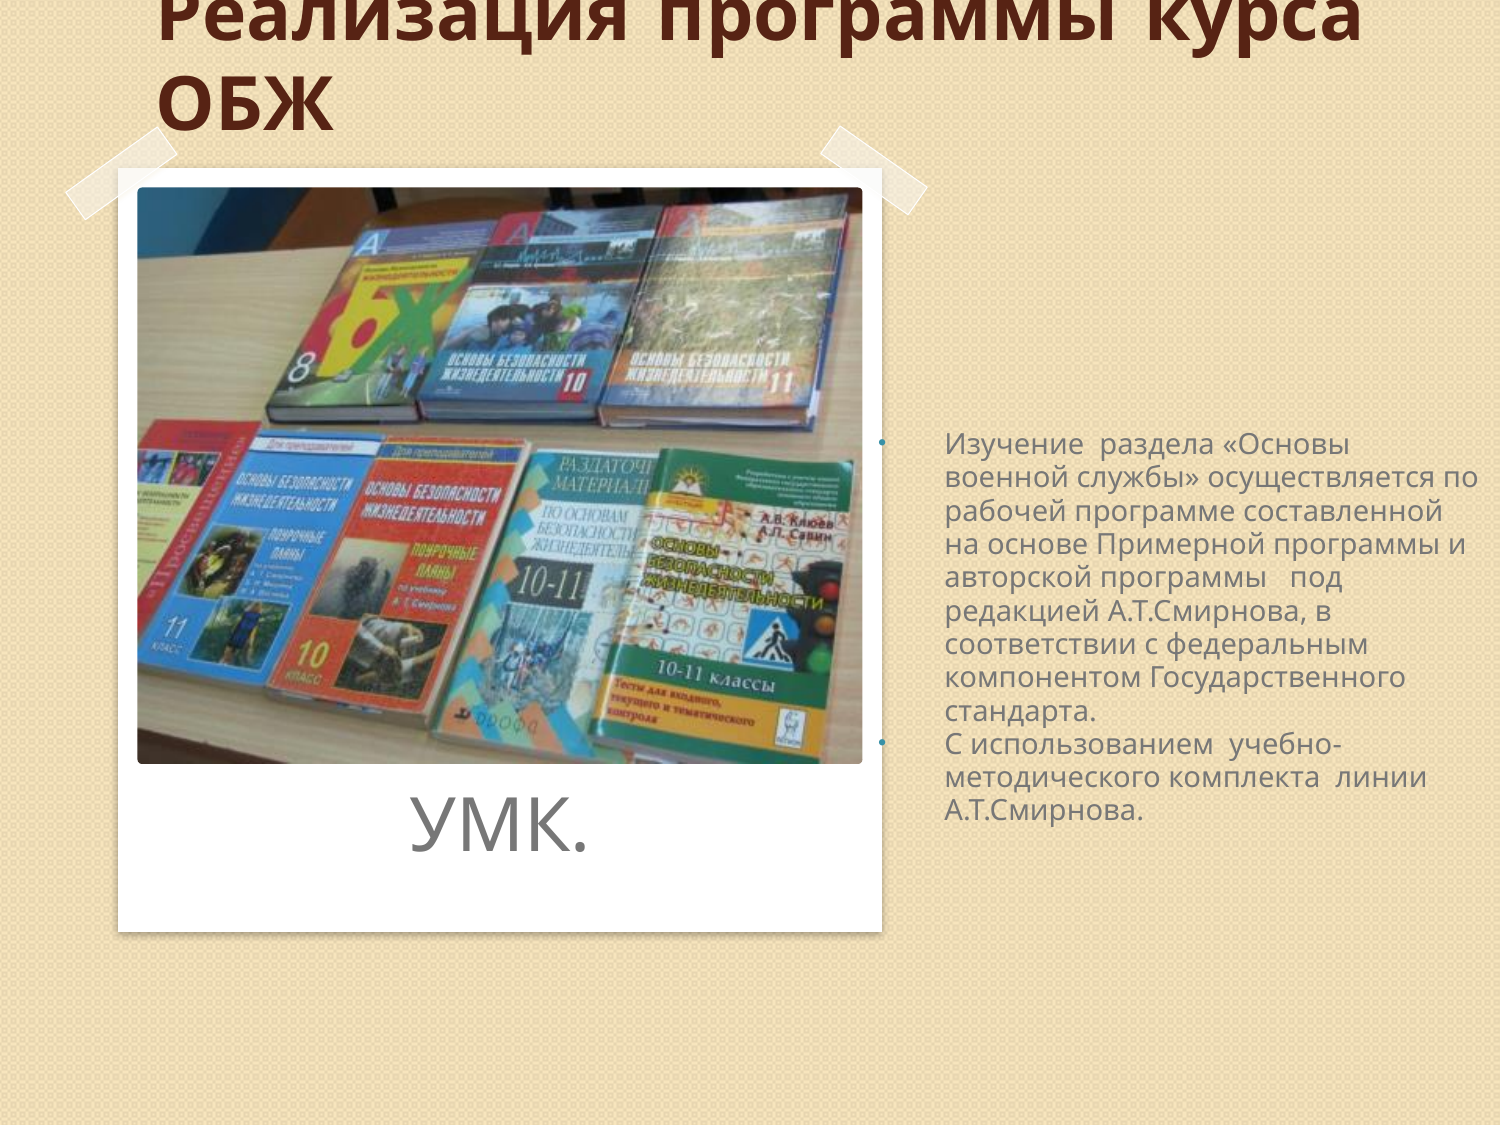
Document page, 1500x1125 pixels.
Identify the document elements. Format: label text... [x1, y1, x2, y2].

picture [137, 187, 863, 765]
list Изучение раздела «Основы военной службы» осуществляется по рабочей программе составленной на основе Примерной программы и авторской программы под редакцией А.Т.Смирнова, в соответствии с федеральным компонентом Государственного стандарта. С использованием учебно- методического комплекта линии А.Т.Смирнова. [843, 163, 1500, 1091]
title Реализация программы курса ОБЖ [140, 23, 1381, 154]
list УМК. [137, 787, 843, 913]
